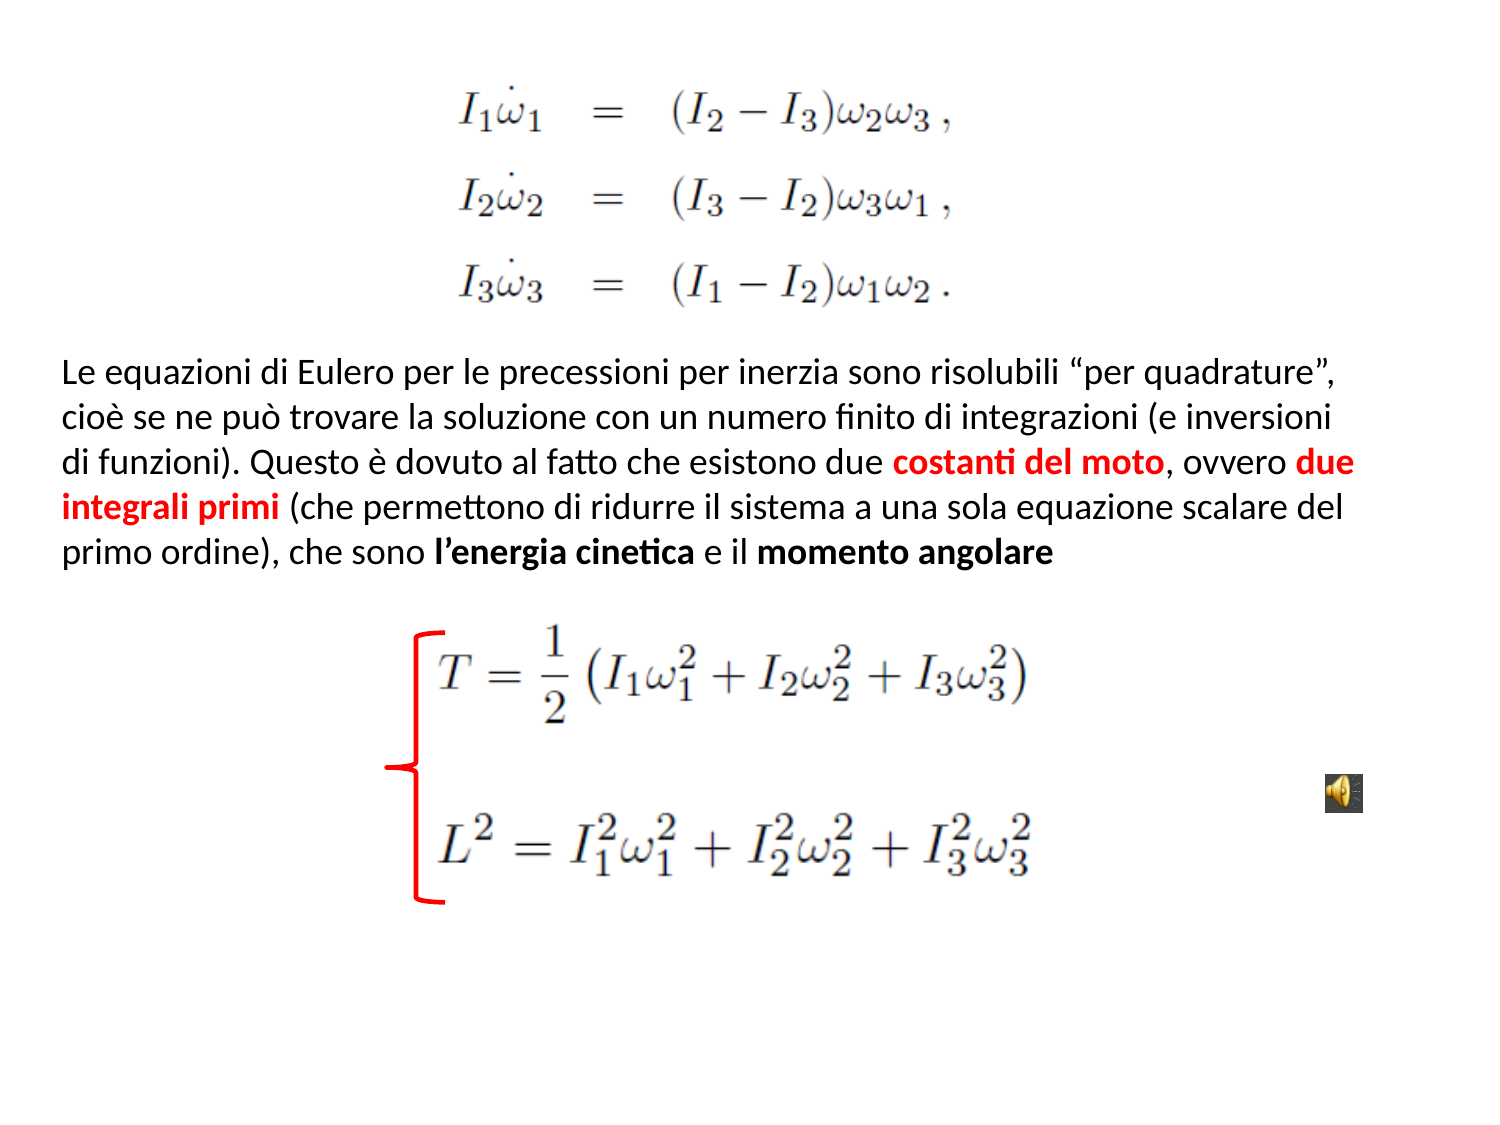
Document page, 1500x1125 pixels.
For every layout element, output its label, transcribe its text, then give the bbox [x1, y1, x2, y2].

picture [422, 784, 1044, 903]
picture [1323, 773, 1365, 814]
text_box [385, 636, 446, 900]
text_box Le equazioni di Eulero per le precessioni per inerzia sono risolubili “per quadrature”, cioè se ne può trovare la soluzione con un numero finito di integrazioni (e inversioni di funzioni). Questo è dovuto al fatto che esistono due costanti del moto, ovvero due integrali primi (che permettono di ridurre il sistema a una sola equazione scalare del primo ordine), che sono l’energia cinetica e il momento angolare [46, 339, 1454, 580]
picture [421, 597, 1041, 749]
picture [445, 58, 962, 320]
